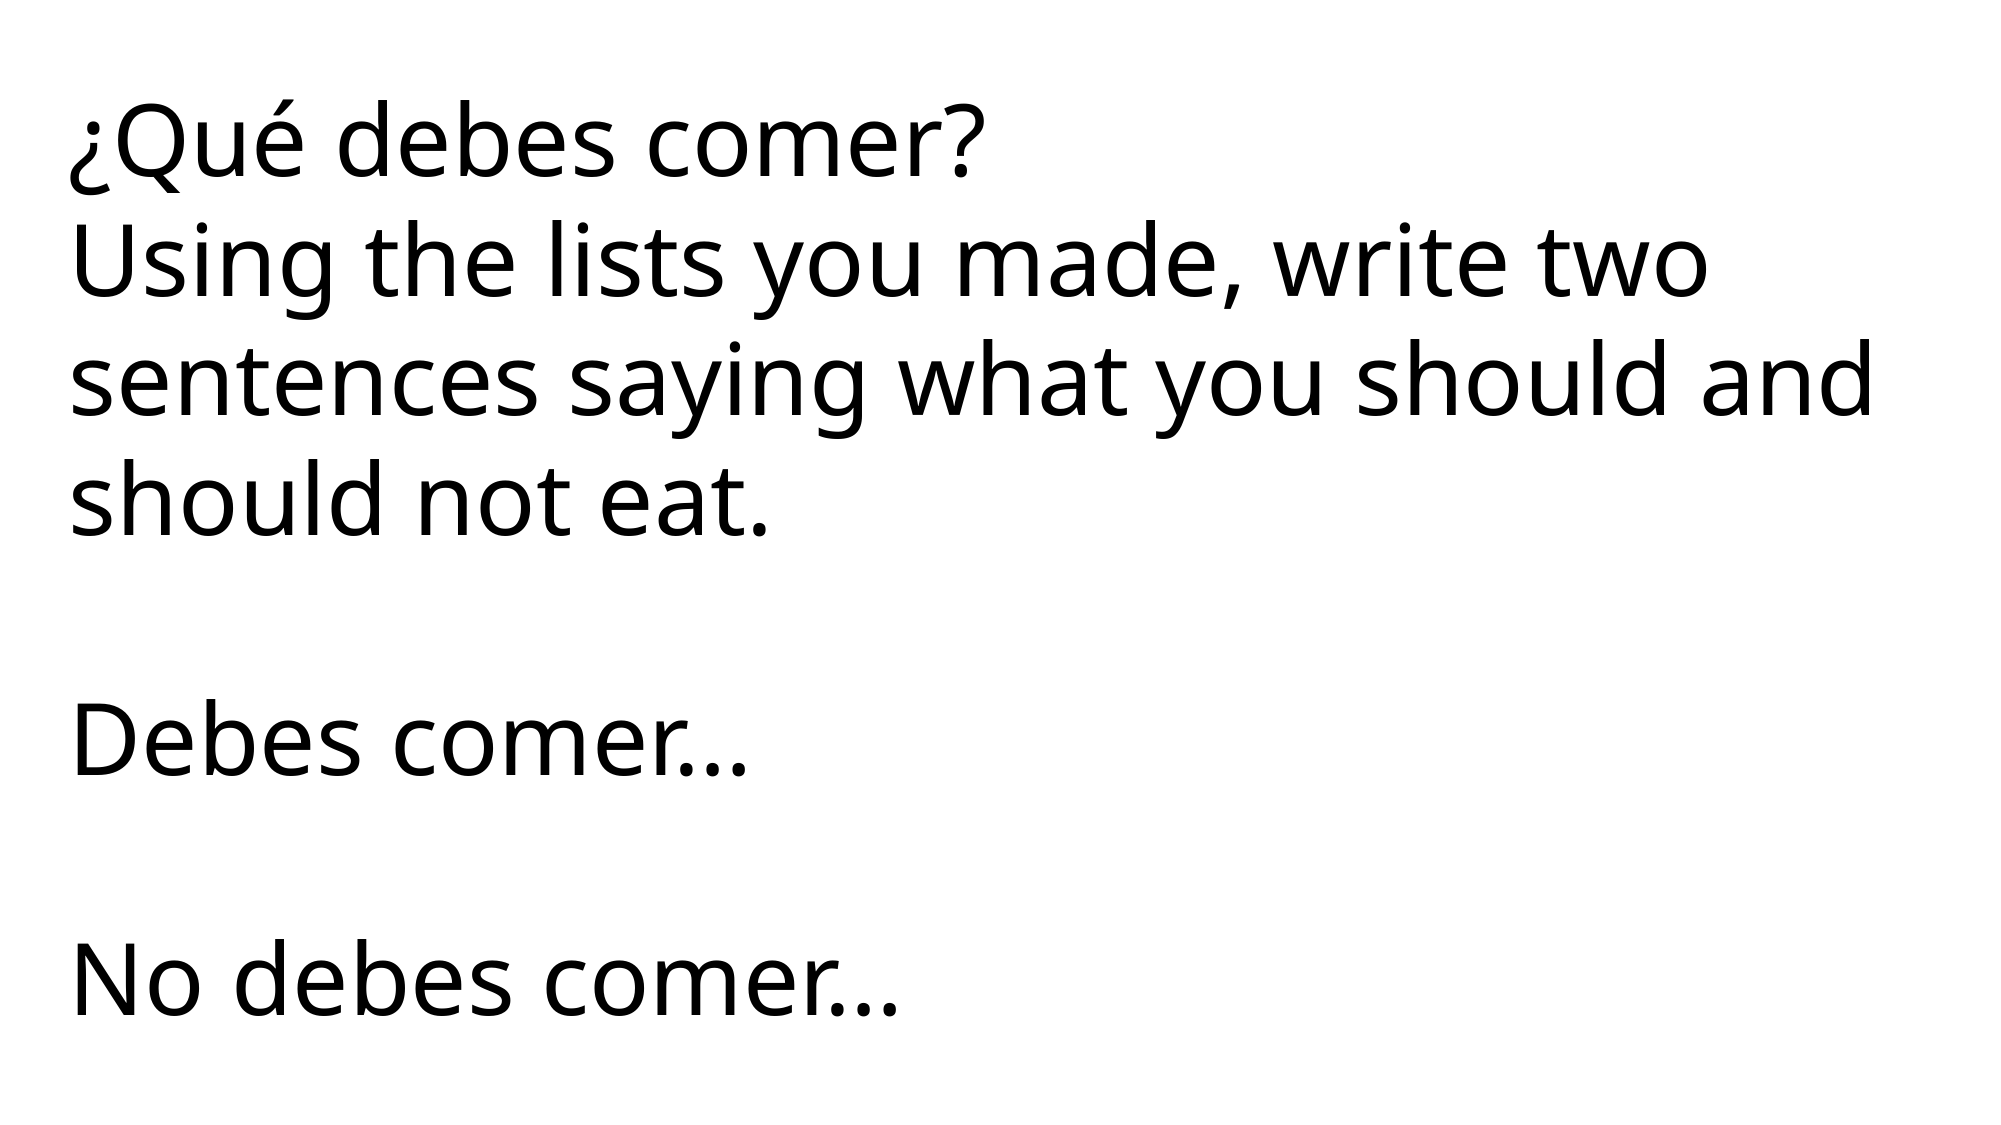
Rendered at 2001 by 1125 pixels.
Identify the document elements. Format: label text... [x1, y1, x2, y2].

text_box ¿Qué debes comer? Using the lists you made, write two sentences saying what you should and should not eat. Debes comer… No debes comer… [54, 68, 1930, 1043]
